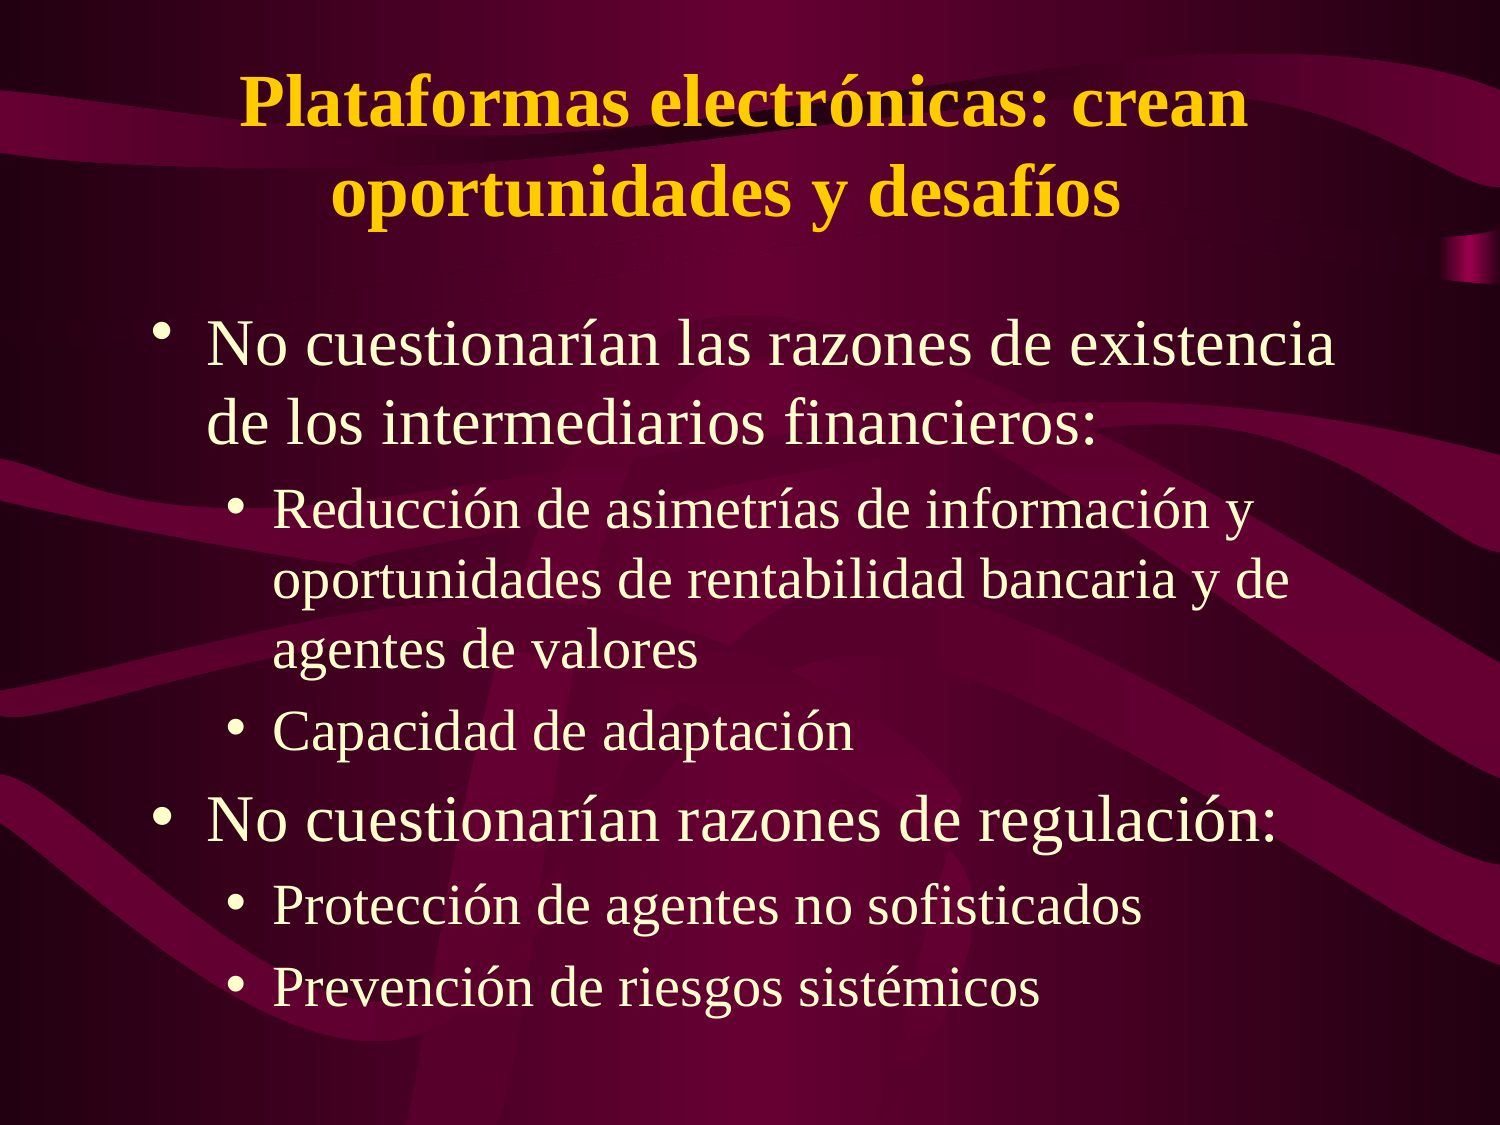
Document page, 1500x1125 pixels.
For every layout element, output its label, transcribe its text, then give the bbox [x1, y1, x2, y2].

text_box Plataformas electrónicas: crean oportunidades y desafíos [71, 42, 1418, 240]
list No cuestionarían las razones de existencia de los intermediarios financieros: Reducción de asimetrías de información y oportunidades de rentabilidad bancaria y de agentes de valores Capacidad de adaptación No cuestionarían razones de regulación: Protección de agentes no sofisticados Prevención de riesgos sistémicos [135, 290, 1388, 970]
